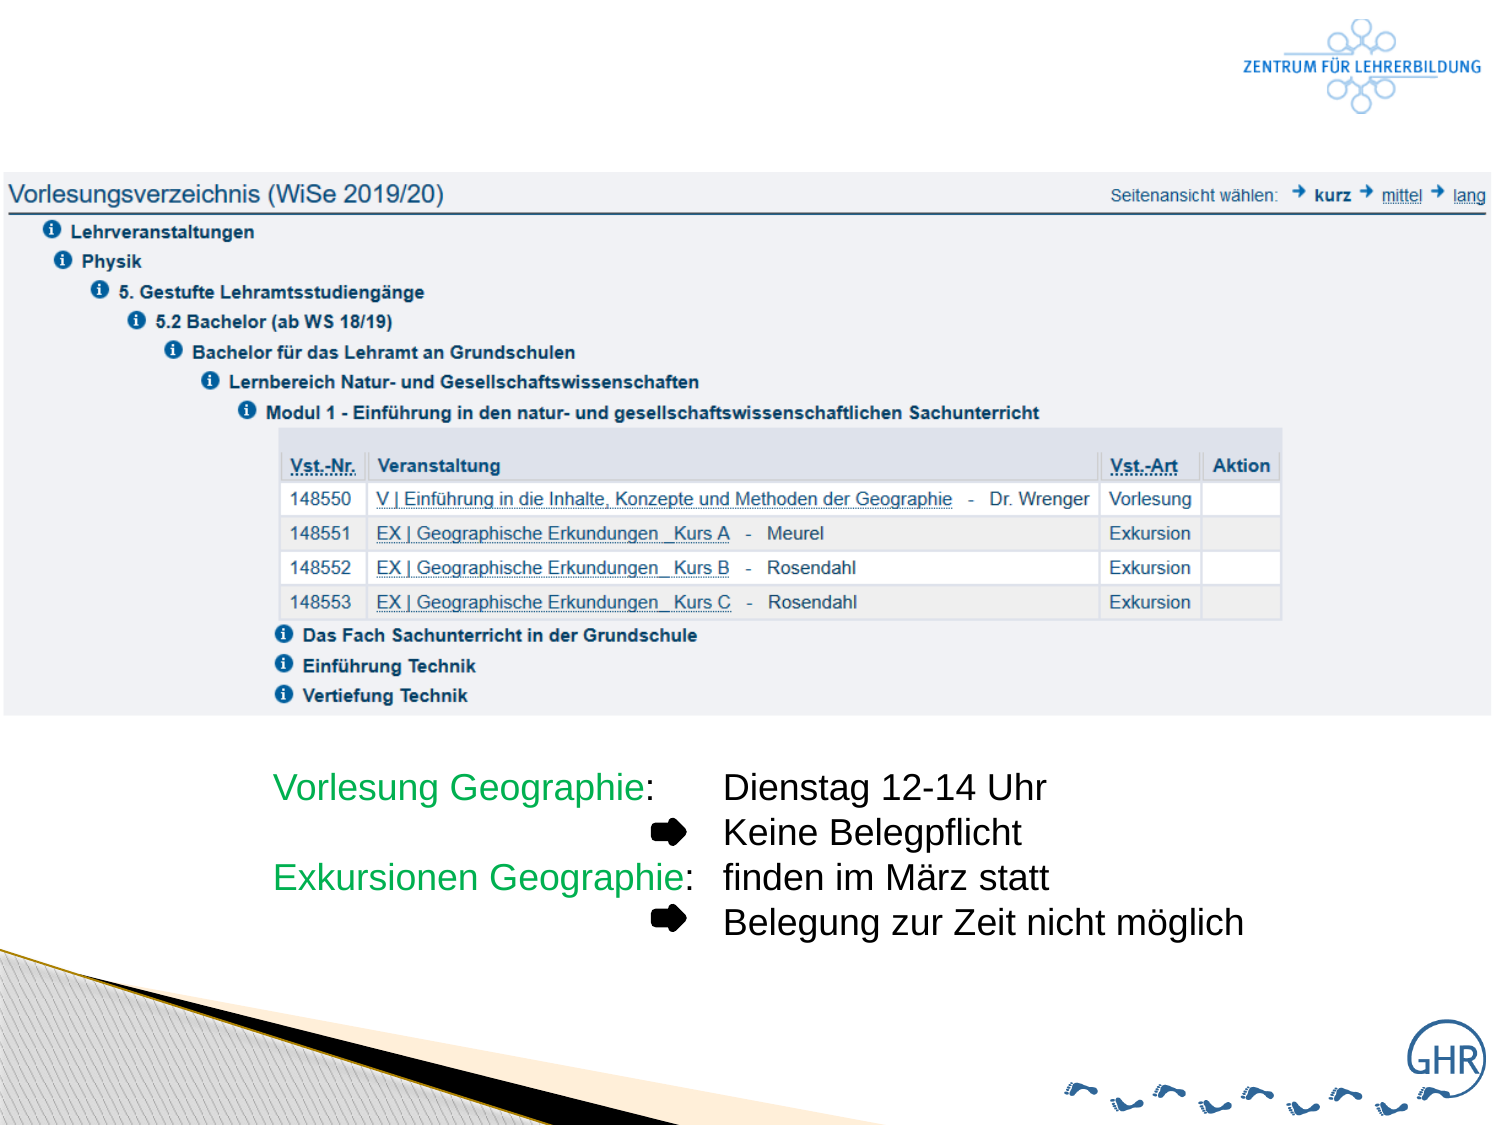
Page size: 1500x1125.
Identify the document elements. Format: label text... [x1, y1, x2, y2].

picture [1239, 19, 1483, 114]
text_box Vorlesung Geographie: Dienstag 12-14 Uhr Keine Belegpflicht Exkursionen Geographie: finden im März statt Belegung zur Zeit nicht möglich [258, 755, 1260, 951]
text_box [650, 903, 687, 932]
text_box [650, 817, 687, 846]
picture [0, 172, 1500, 723]
picture [1057, 1018, 1489, 1118]
